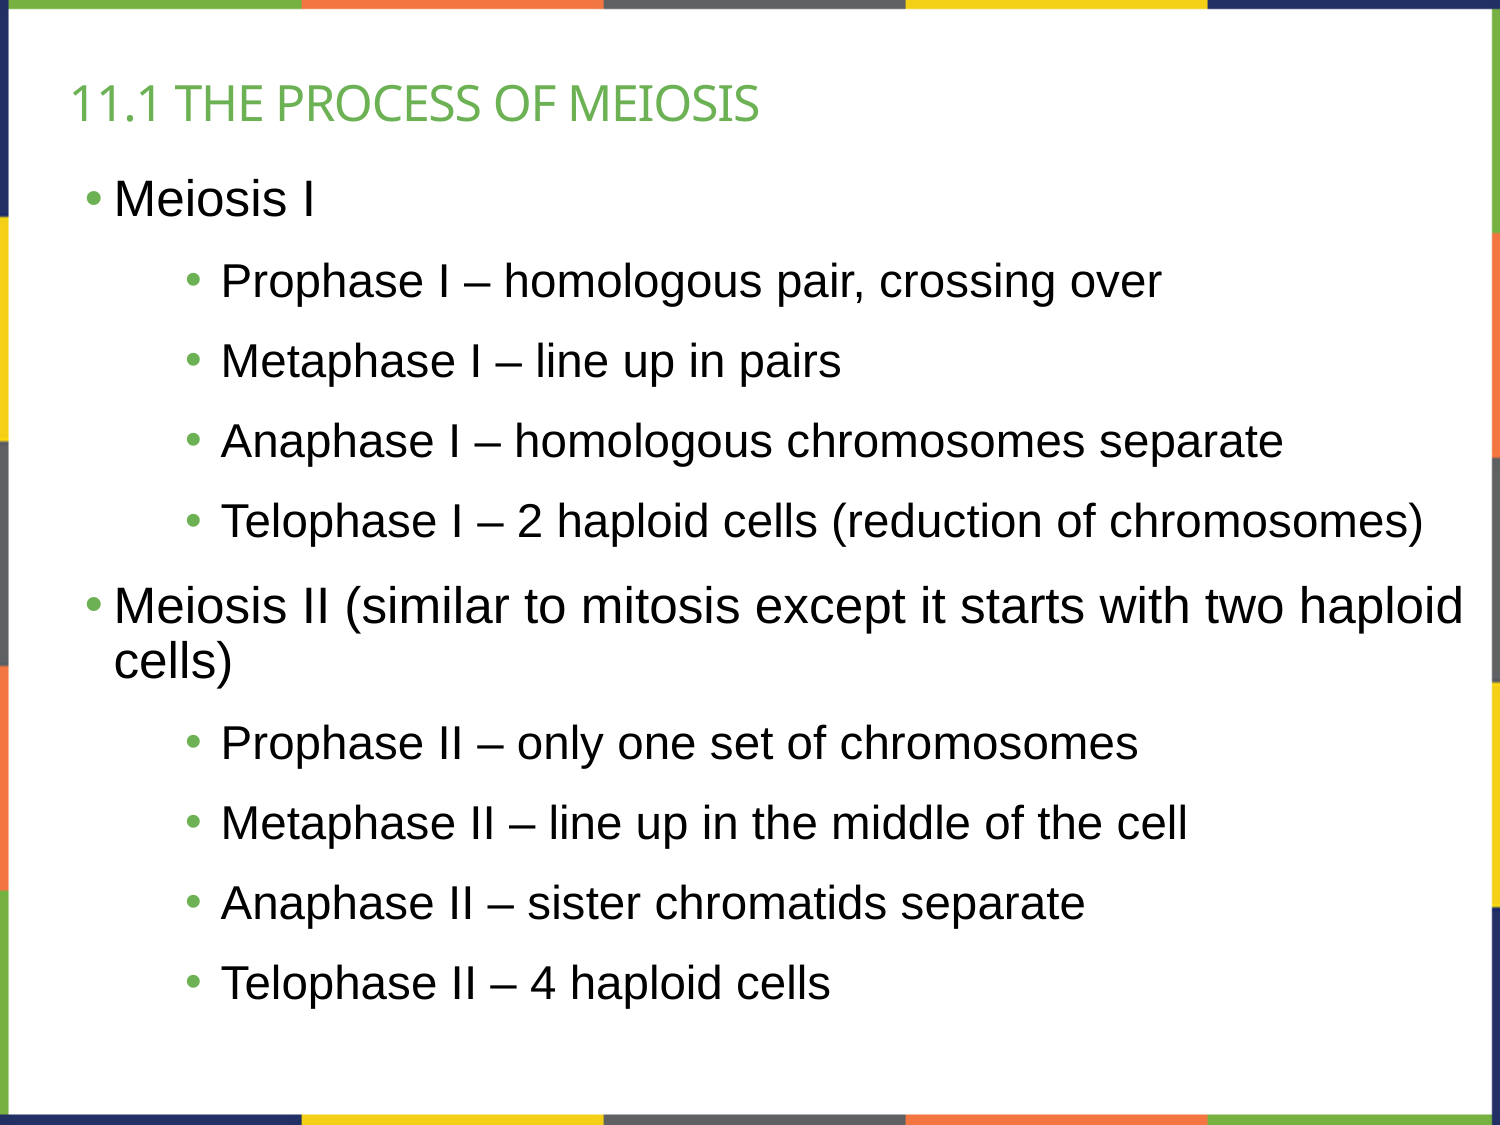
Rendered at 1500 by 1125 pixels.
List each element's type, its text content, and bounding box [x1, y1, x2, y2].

title 11.1 the process of meiosis [53, 31, 1377, 140]
list Meiosis I Prophase I – homologous pair, crossing over Metaphase I – line up in pairs Anaphase I – homologous chromosomes separate Telophase I – 2 haploid cells (reduction of chromosomes) Meiosis II (similar to mitosis except it starts with two haploid cells) Prophase II – only one set of chromosomes Metaphase II – line up in the middle of the cell Anaphase II – sister chromatids separate Telophase II – 4 haploid cells [27, 165, 1484, 1029]
picture [0, 0, 1500, 1125]
